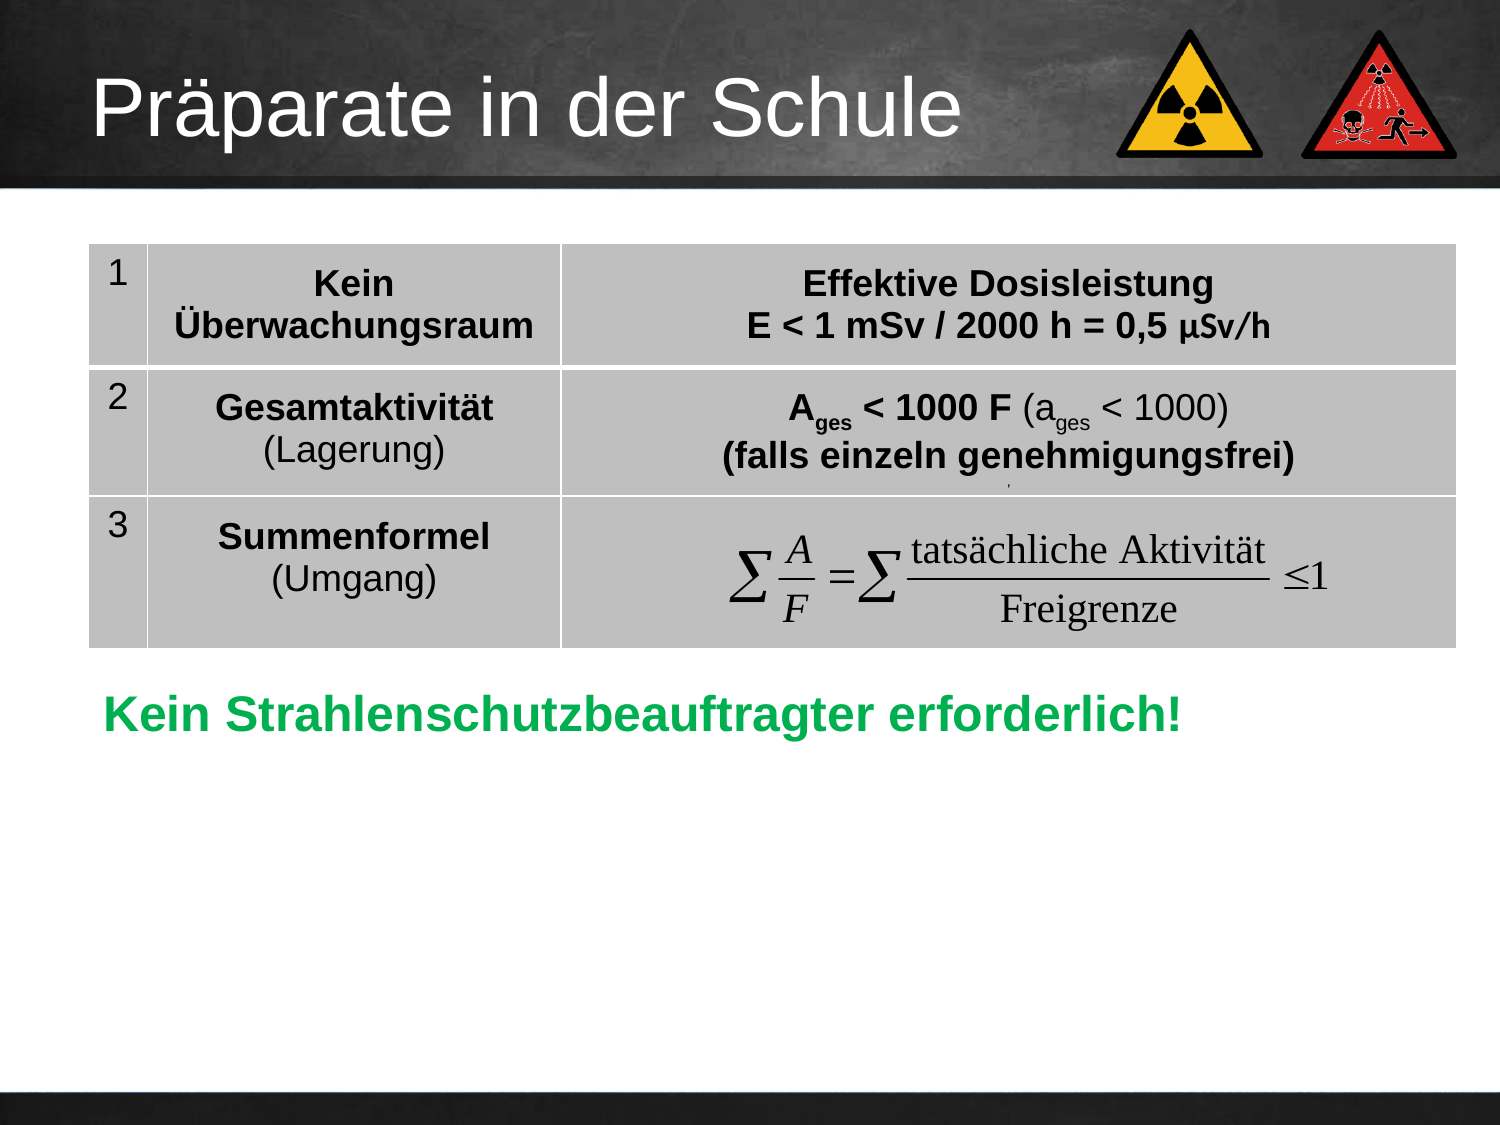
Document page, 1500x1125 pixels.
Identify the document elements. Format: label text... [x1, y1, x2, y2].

table_cell [562, 497, 1456, 648]
table_cell Gesamtaktivität (Lagerung) [148, 370, 560, 495]
title Präparate in der Schule [75, 45, 1110, 161]
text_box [726, 526, 1331, 636]
table_header 1 [89, 244, 147, 365]
table_cell Ages < 1000 F (ages < 1000) (falls einzeln genehmigungsfrei) , [562, 370, 1456, 495]
picture [0, 0, 1500, 1125]
table_header Effektive Dosisleistung E < 1 mSv / 2000 h = 0,5 μSv/h [562, 244, 1456, 365]
table_header Kein Überwachungsraum [148, 244, 560, 365]
table_cell 2 [89, 370, 147, 495]
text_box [1115, 28, 1457, 160]
table_cell 3 [89, 497, 147, 648]
list [29, 219, 1400, 1005]
text_box Kein Strahlenschutzbeauftragter erforderlich! [88, 673, 1433, 749]
table_cell Summenformel (Umgang) [148, 497, 560, 648]
